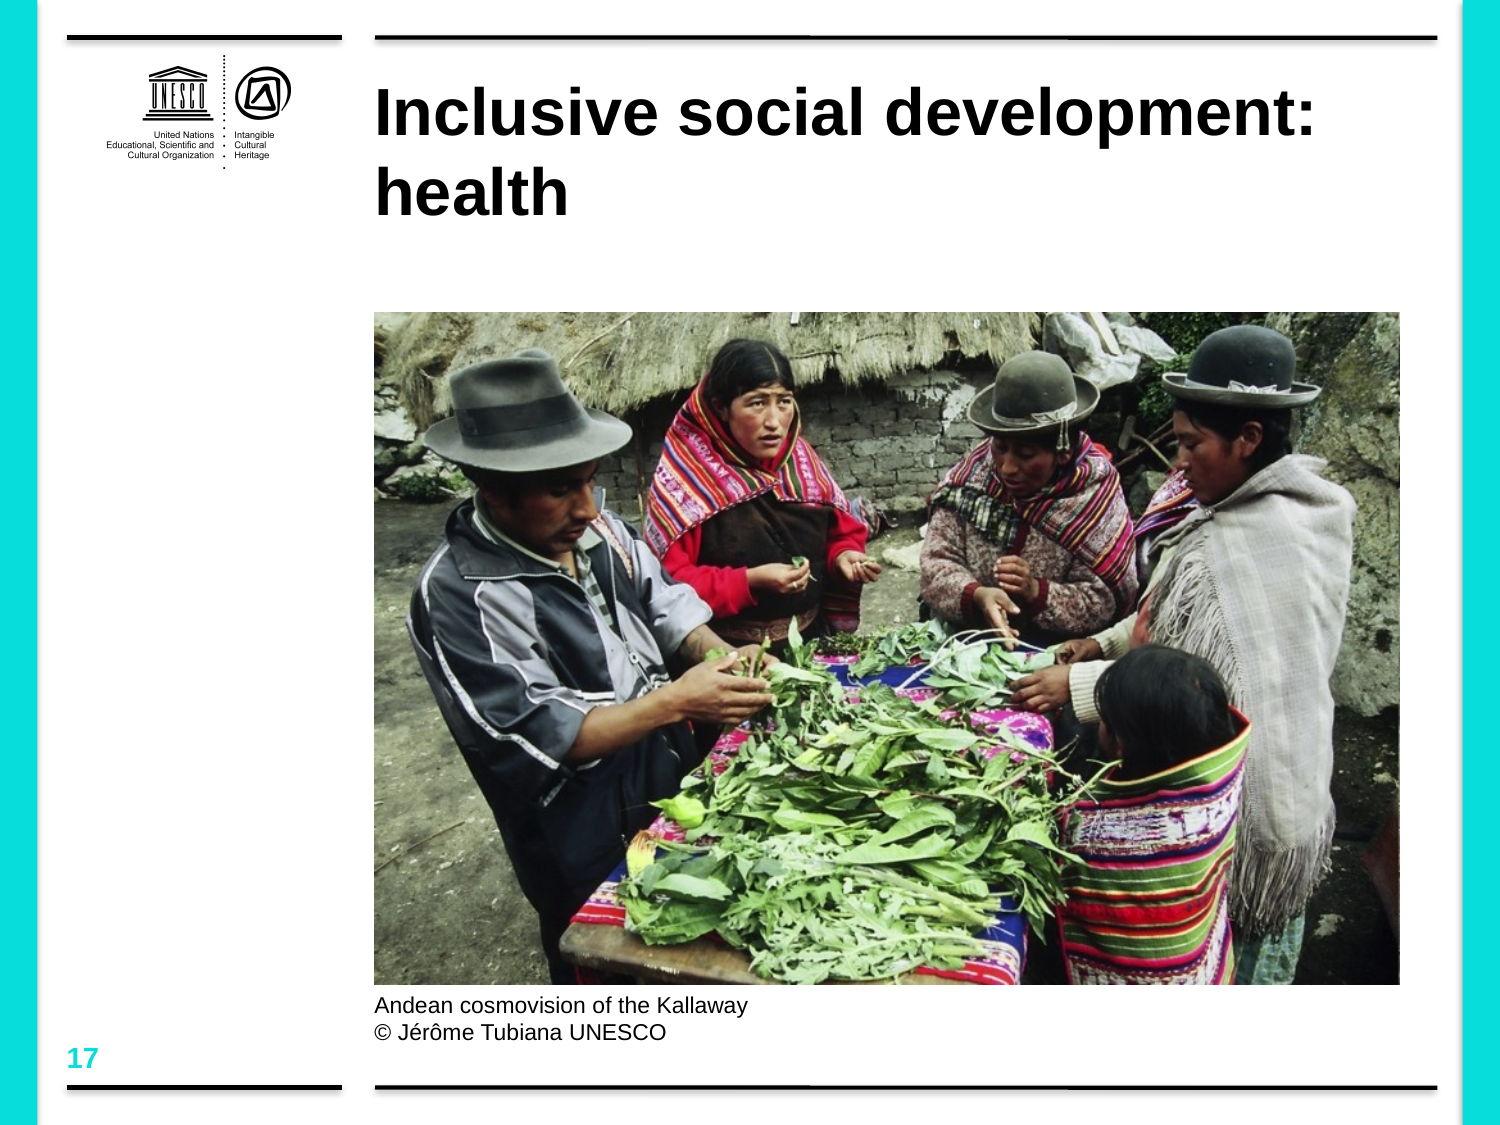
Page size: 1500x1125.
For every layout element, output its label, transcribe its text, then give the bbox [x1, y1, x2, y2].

title Inclusive social development: health [374, 68, 1438, 231]
picture [374, 312, 1400, 985]
list Andean cosmovision of the Kallaway © Jérôme Tubiana UNESCO [374, 698, 1438, 1125]
picture [106, 55, 291, 169]
